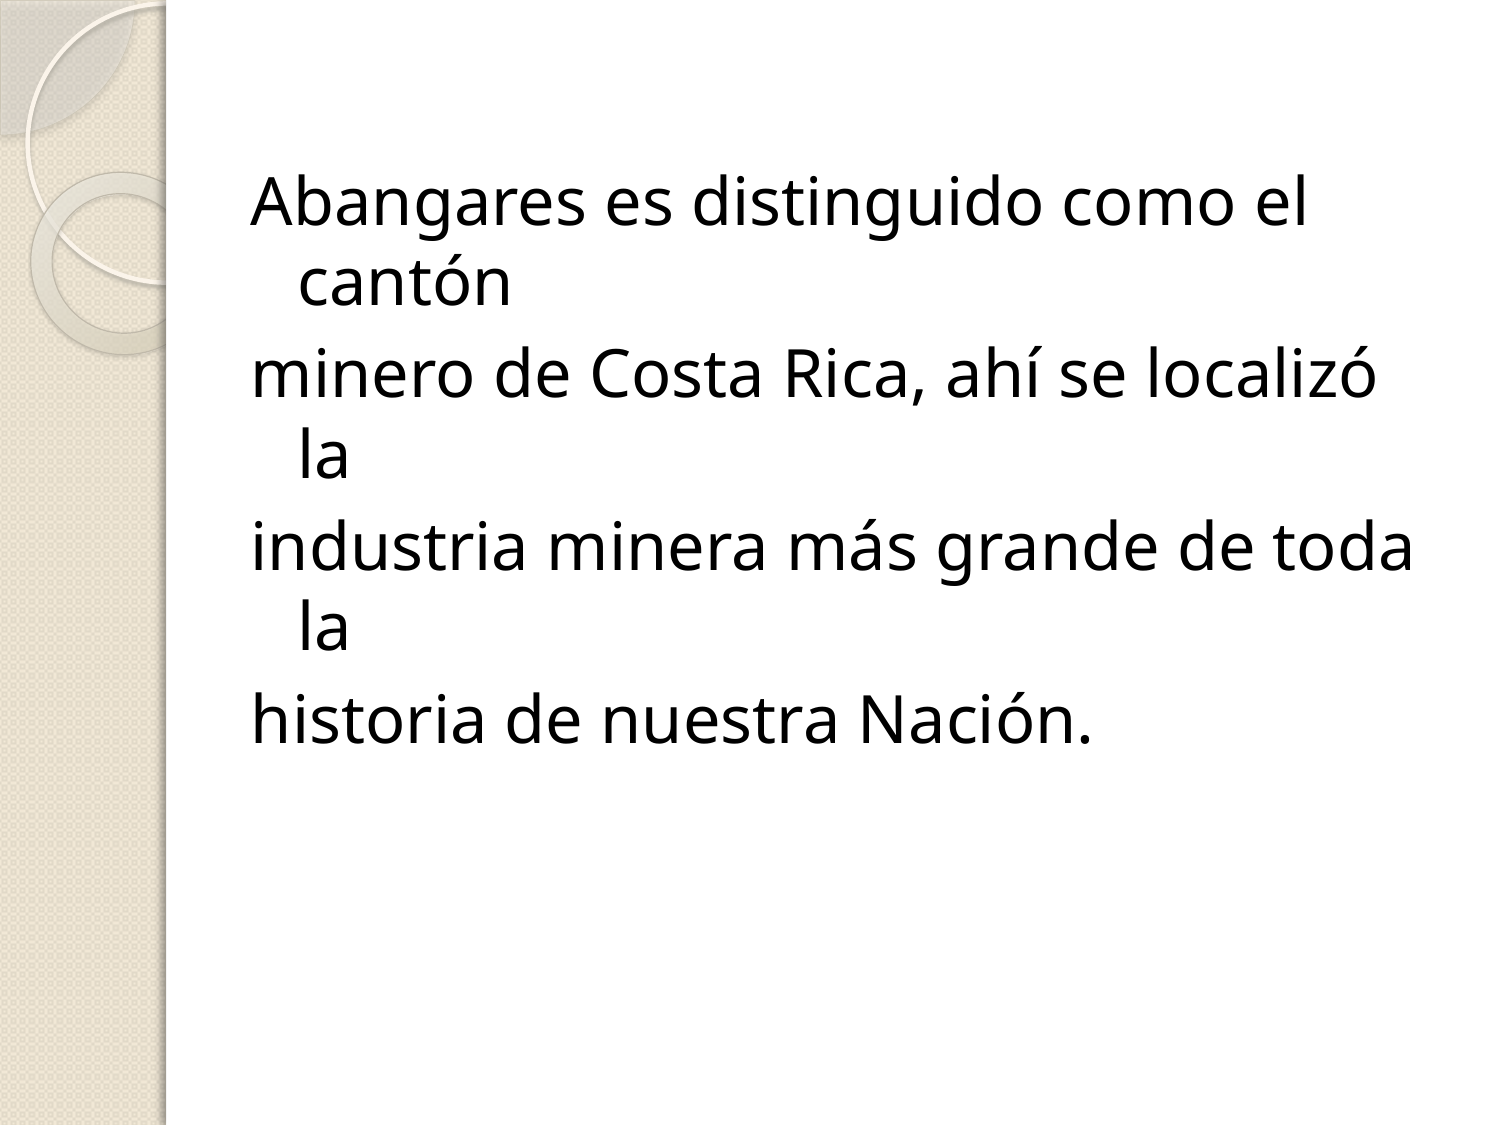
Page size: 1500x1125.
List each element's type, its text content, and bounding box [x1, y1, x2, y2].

list Abangares es distinguido como el cantón minero de Costa Rica, ahí se localizó la industria minera más grande de toda la historia de nuestra Nación. [222, 58, 1466, 1025]
